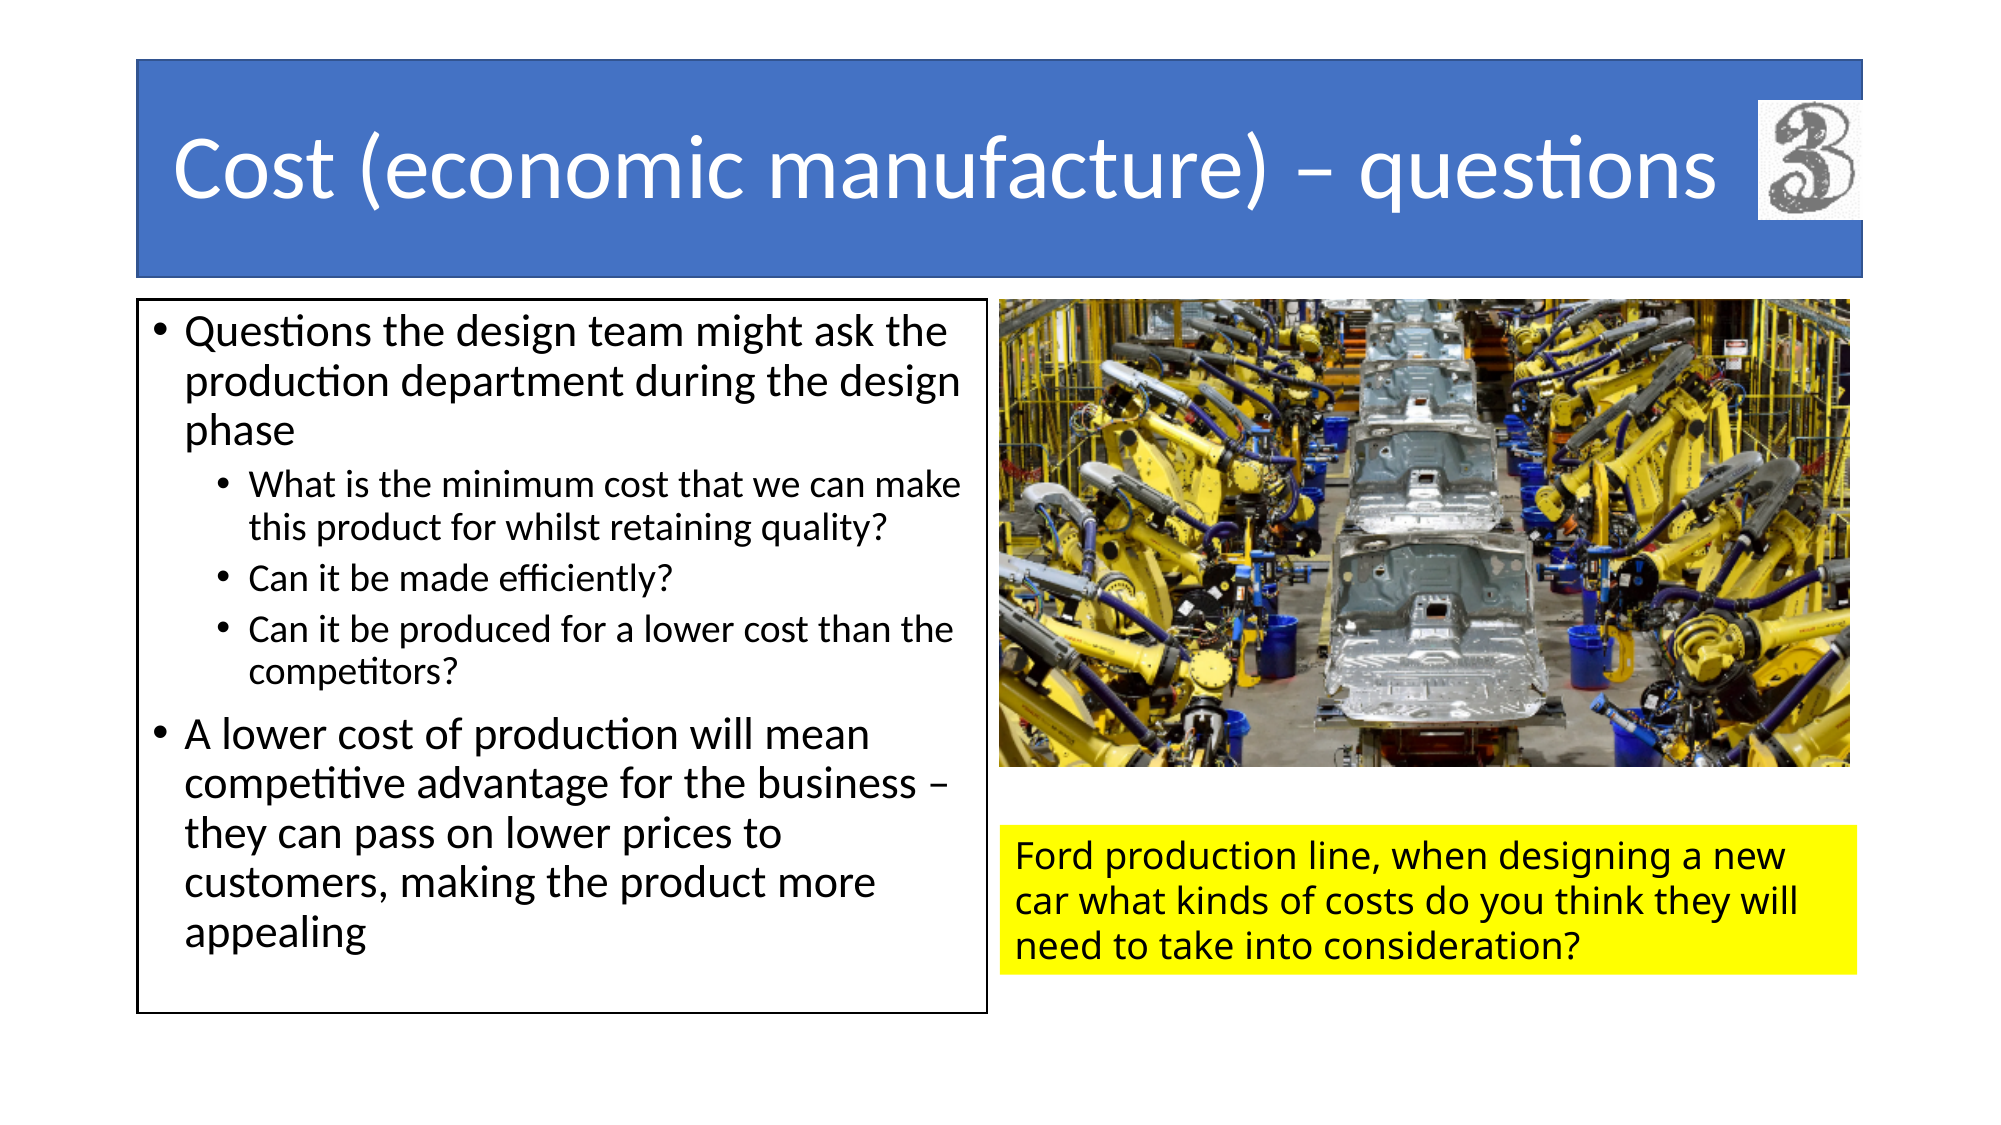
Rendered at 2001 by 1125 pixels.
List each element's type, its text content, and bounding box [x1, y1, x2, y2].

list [999, 299, 1850, 767]
title Cost (economic manufacture) – questions [136, 59, 1863, 278]
text_box Ford production line, when designing a new car what kinds of costs do you think they will need to take into consideration? [999, 824, 1858, 975]
picture [1758, 100, 1863, 220]
list Questions the design team might ask the production department during the design phase What is the minimum cost that we can make this product for whilst retaining quality? Can it be made efficiently? Can it be produced for a lower cost than the competitors? A lower cost of production will mean competitive advantage for the business – they can pass on lower prices to customers, making the product more appealing [136, 298, 988, 1014]
